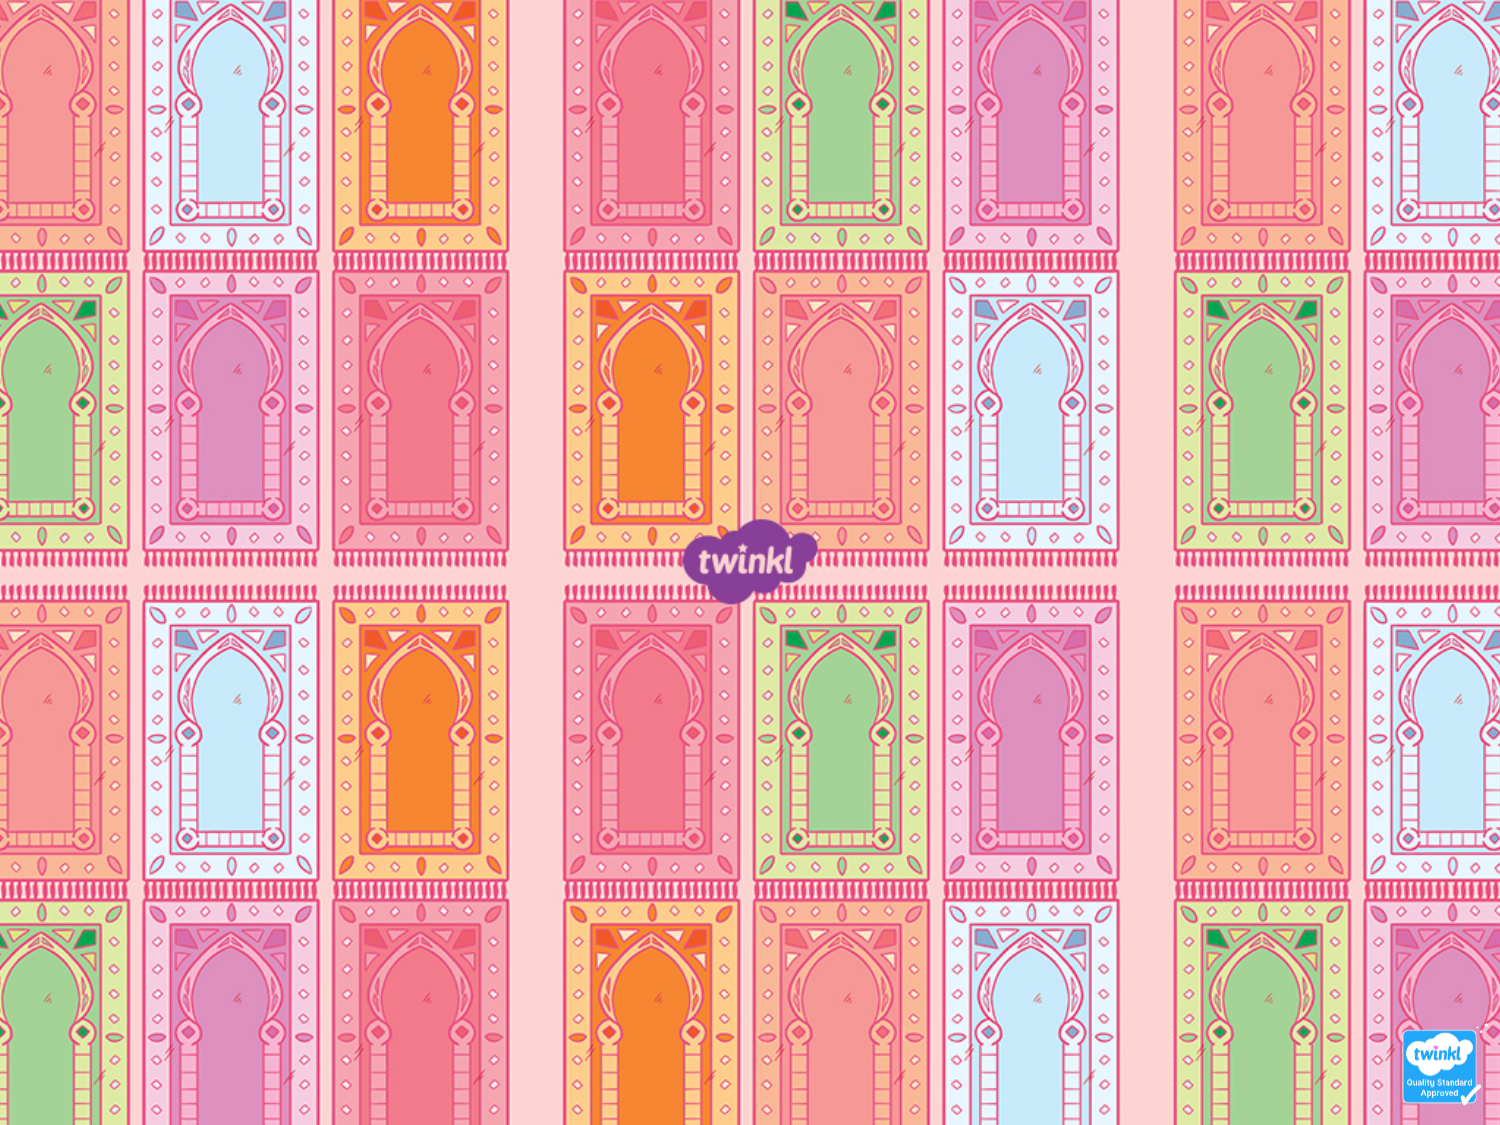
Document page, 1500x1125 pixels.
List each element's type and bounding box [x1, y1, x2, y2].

picture [0, 0, 1500, 1125]
text_box [641, 506, 851, 624]
